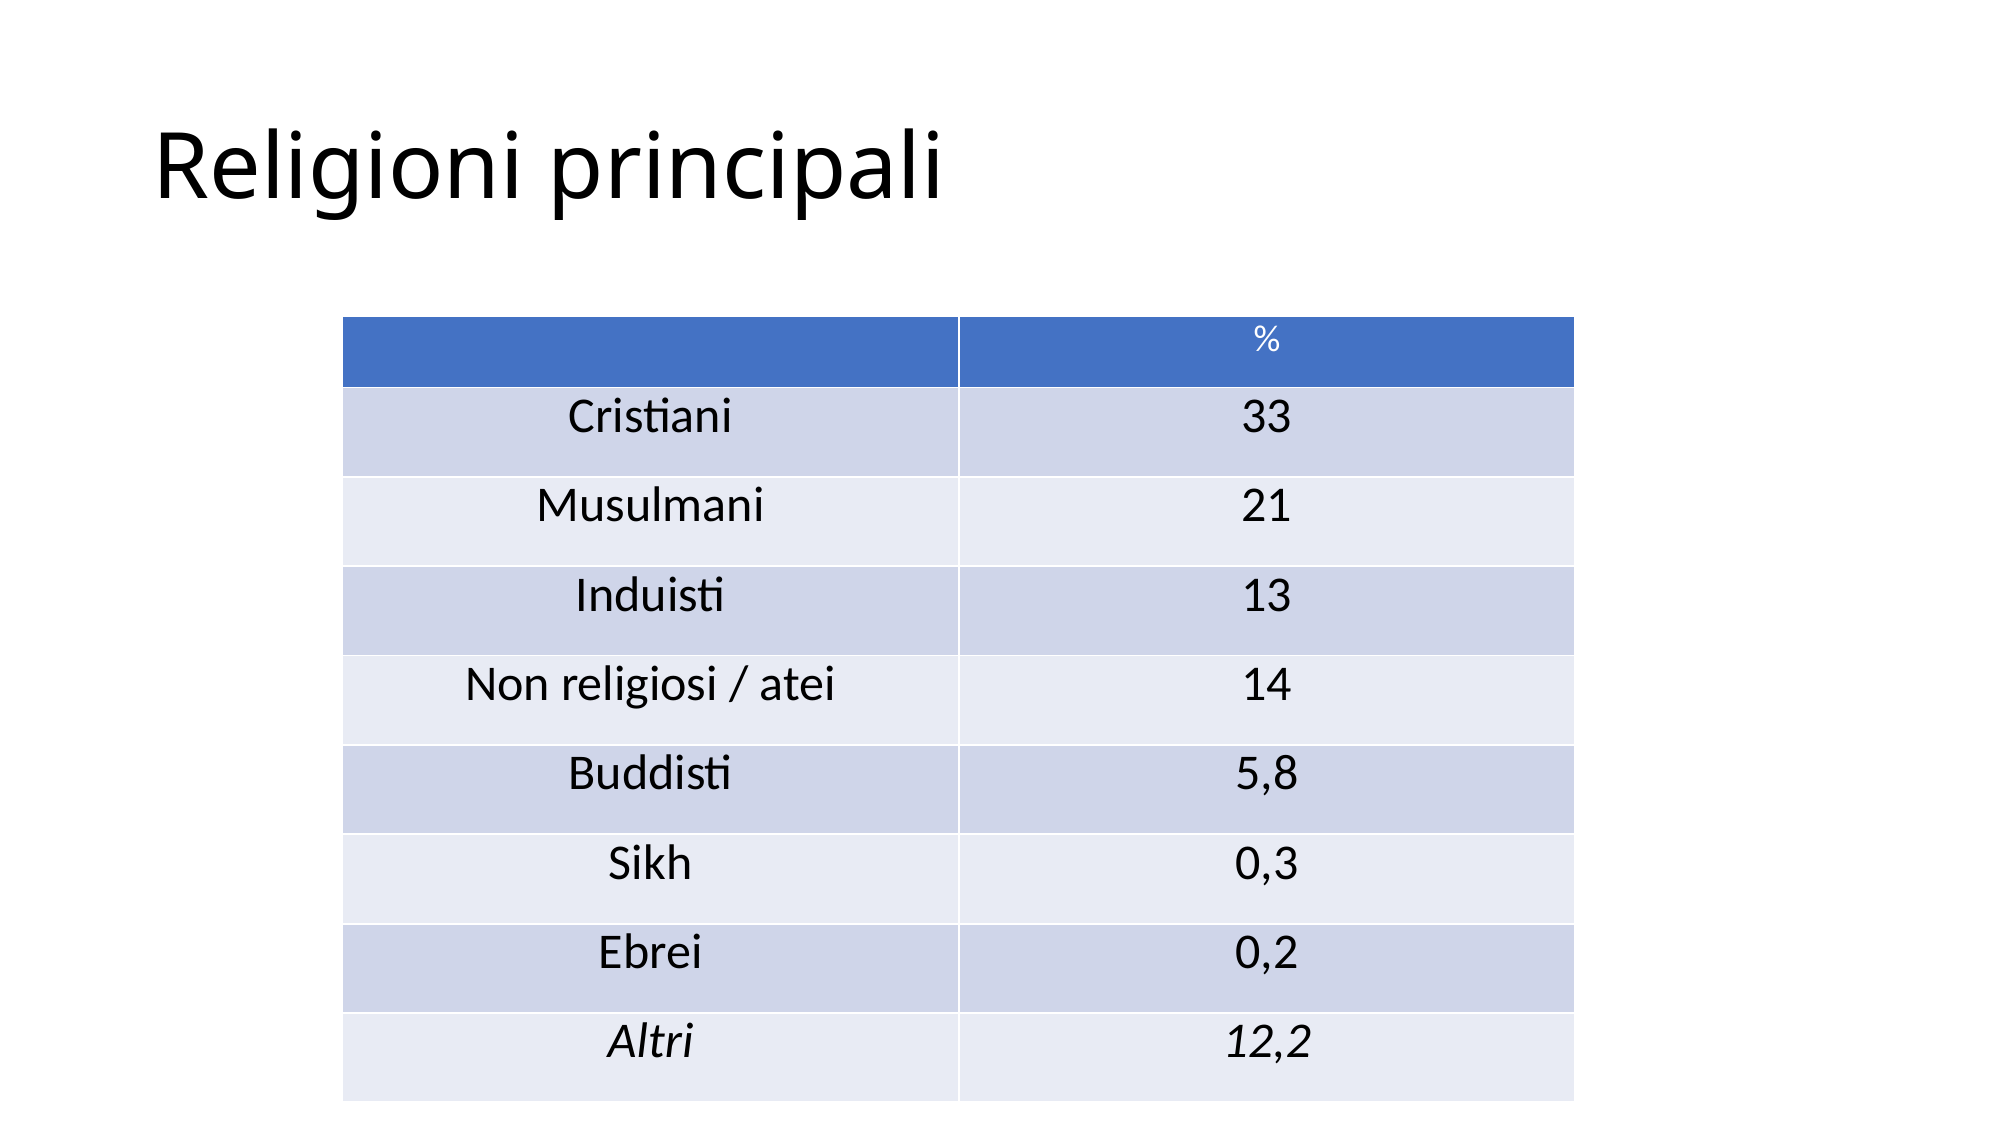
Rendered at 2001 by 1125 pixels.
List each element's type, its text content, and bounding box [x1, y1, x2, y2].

table_cell 5,8 [960, 746, 1574, 833]
table_cell 21 [960, 478, 1574, 565]
table_cell 12,2 [960, 1014, 1574, 1101]
table_cell 14 [960, 656, 1574, 744]
table_cell 0,2 [960, 925, 1574, 1012]
table_cell Buddisti [343, 746, 958, 833]
table_cell Sikh [343, 835, 958, 923]
table_cell Ebrei [343, 925, 958, 1012]
table_cell 33 [960, 388, 1574, 476]
table_cell Induisti [343, 567, 958, 655]
title Religioni principali [137, 59, 1863, 278]
table_cell Cristiani [343, 388, 958, 476]
table_header % [960, 317, 1574, 387]
table_cell Musulmani [343, 478, 958, 565]
table_cell Altri [343, 1014, 958, 1101]
table_cell 13 [960, 567, 1574, 655]
table_cell Non religiosi / atei [343, 656, 958, 744]
table_header [343, 317, 958, 387]
table_cell 0,3 [960, 835, 1574, 923]
